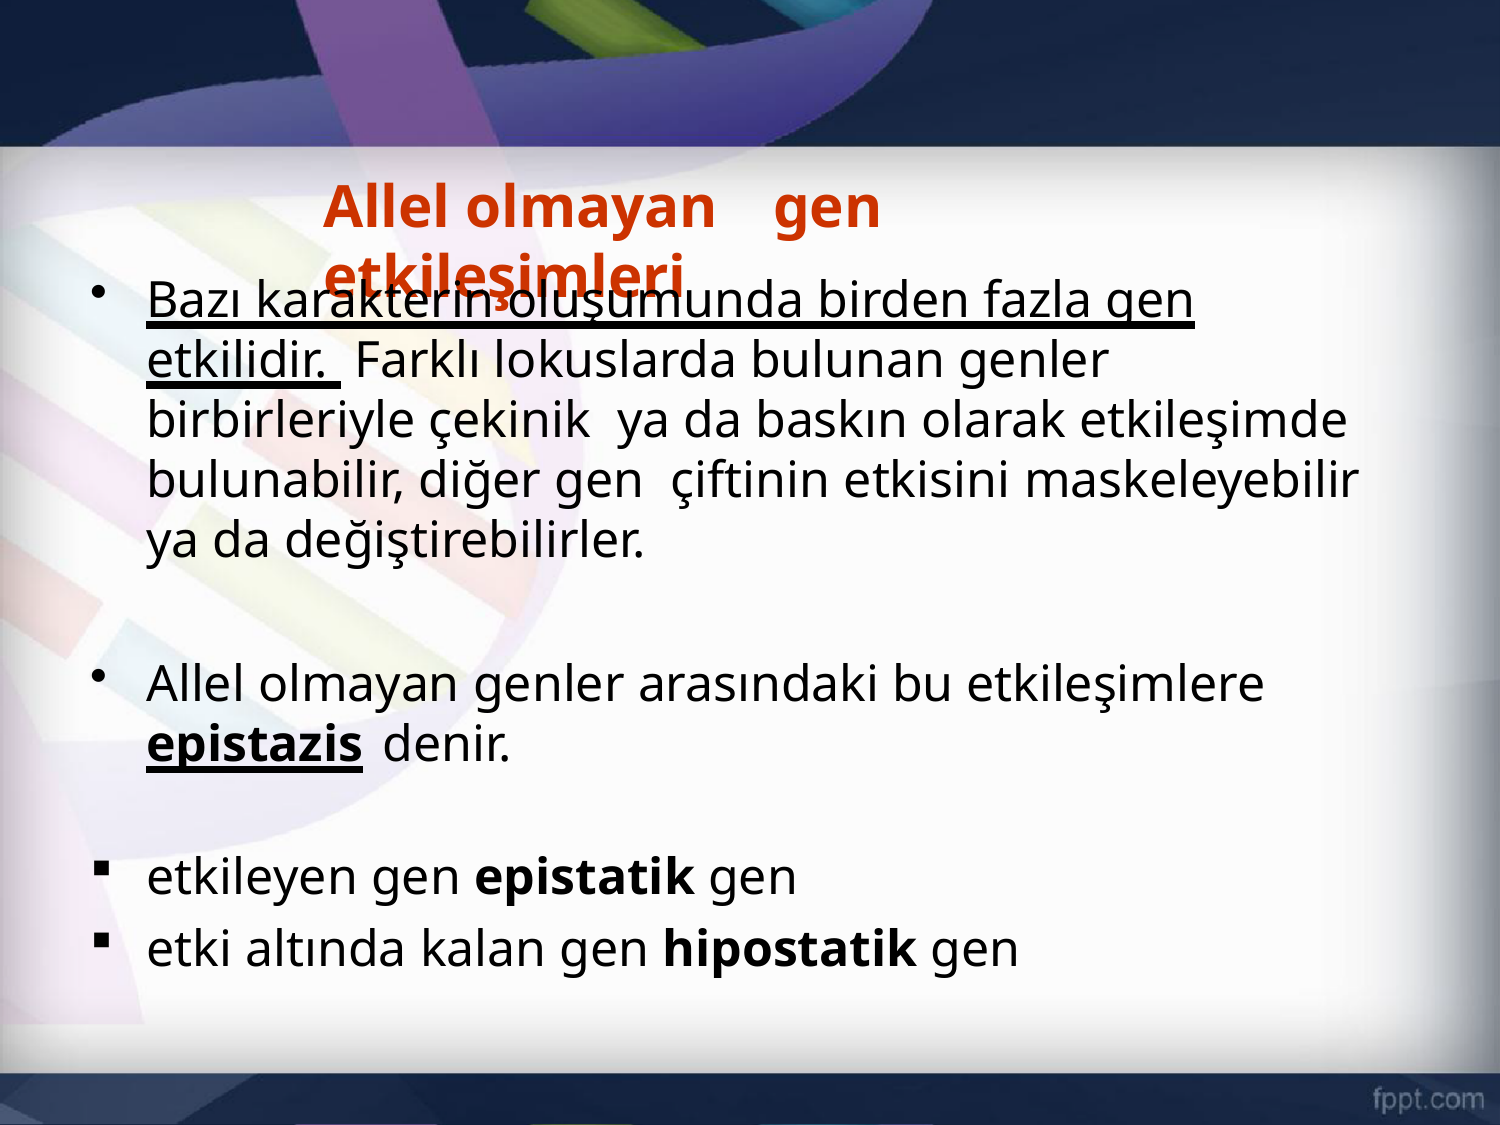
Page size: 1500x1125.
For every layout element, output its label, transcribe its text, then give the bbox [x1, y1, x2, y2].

text_box Bazı karakterin oluşumunda birden fazla gen etkilidir. Farklı lokuslarda bulunan genler birbirleriyle çekinik ya da baskın olarak etkileşimde bulunabilir, diğer gen çiftinin etkisini maskeleyebilir ya da değiştirebilirler. Allel olmayan genler arasındaki bu etkileşimlere epistazis denir. etkileyen gen epistatik gen etki altında kalan gen hipostatik gen [87, 265, 1390, 977]
picture [0, 0, 1500, 1125]
title Allel olmayan gen etkileşimleri [321, 167, 1176, 265]
